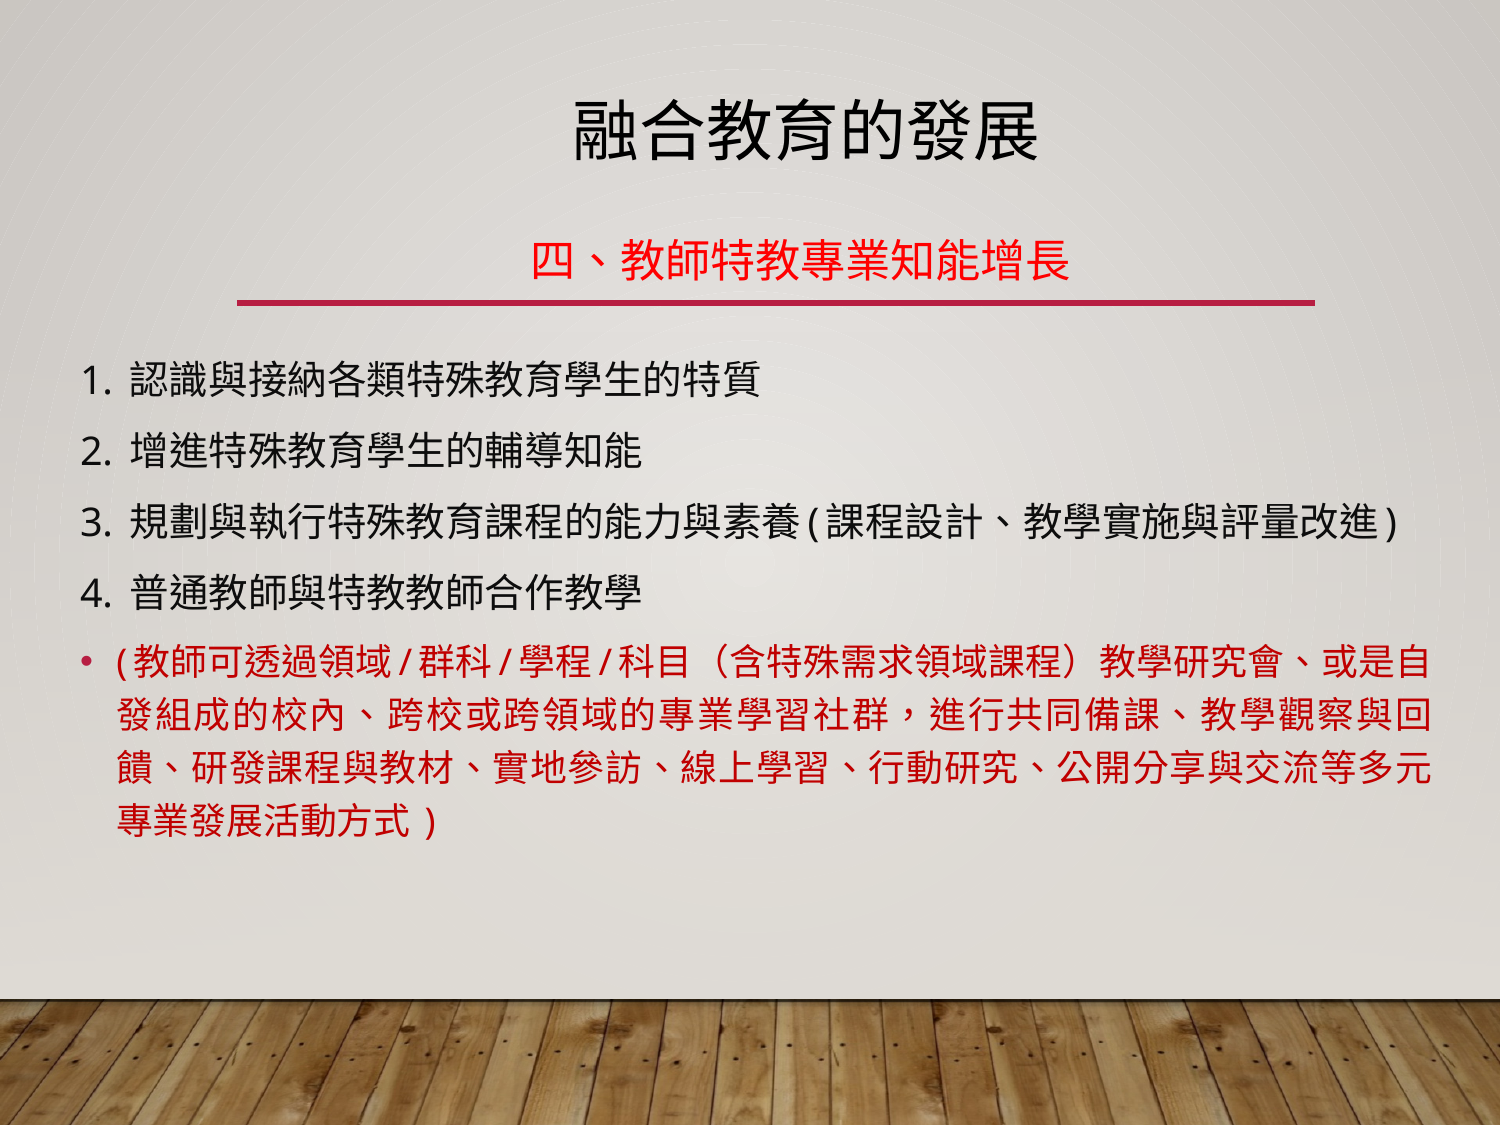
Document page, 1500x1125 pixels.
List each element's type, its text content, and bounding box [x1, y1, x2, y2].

list 1. 認識與接納各類特殊教育學生的特質 2. 增進特殊教育學生的輔導知能 3. 規劃與執行特殊教育課程的能力與素養(課程設計、教學實施與評量改進) 4. 普通教師與特教教師合作教學 (教師可透過領域/群科/學程/科目（含特殊需求領域課程）教學研究會、或是自發組成的校內、跨校或跨領域的專業學習社群，進行共同備課、教學觀察與回饋、研發課程與教材、實地參訪、線上學習、行動研究、公開分享與交流等多元專業發展活動方式 ) [64, 338, 1447, 862]
text_box 四、教師特教專業知能增長 [261, 231, 1340, 350]
picture [0, 999, 1500, 1125]
title 融合教育的發展 [236, 90, 1315, 209]
